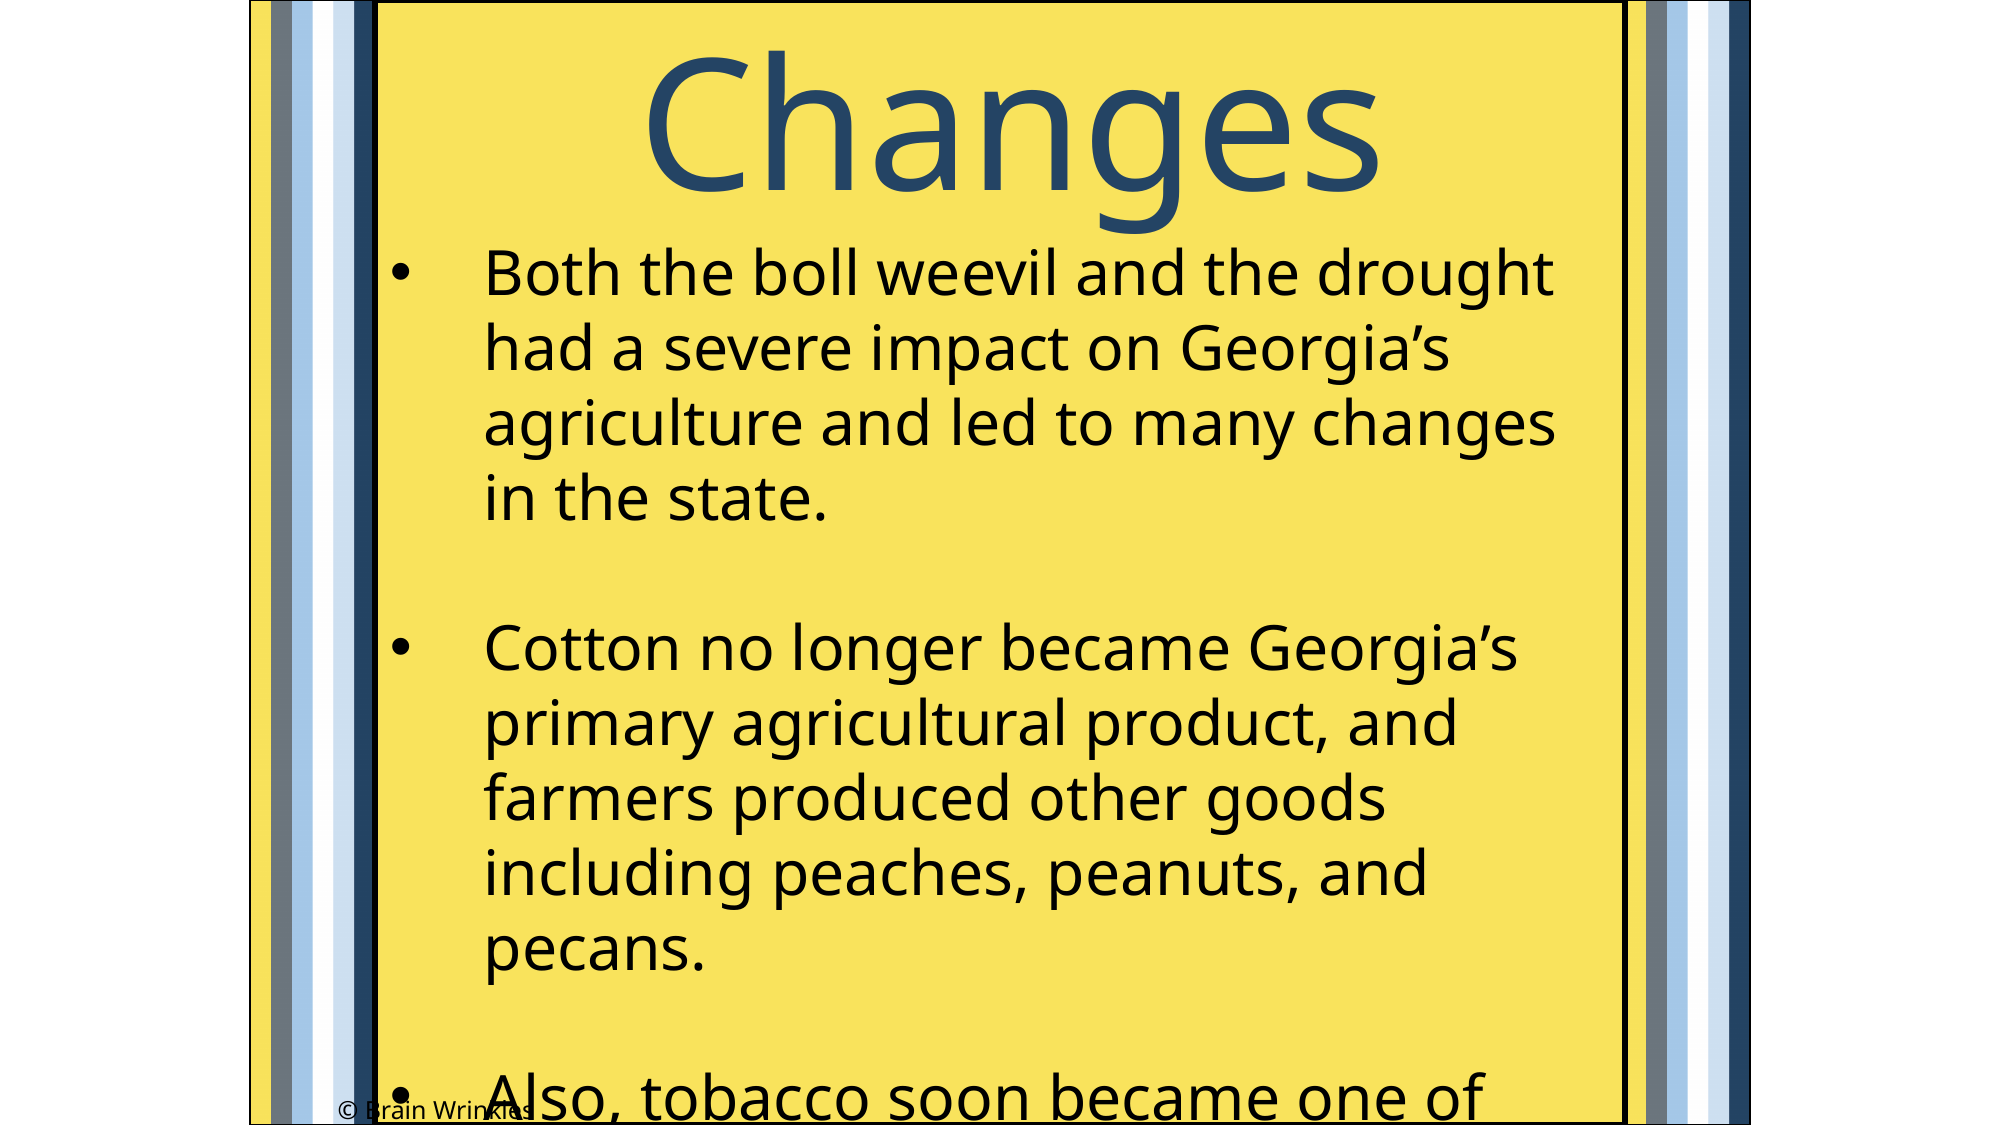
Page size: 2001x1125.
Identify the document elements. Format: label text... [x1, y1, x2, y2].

text_box © Brain Wrinkles [322, 1087, 758, 1125]
text_box [249, 0, 374, 1125]
text_box [1626, 0, 1751, 1125]
text_box Changes [374, 0, 1650, 235]
text_box Both the boll weevil and the drought had a severe impact on Georgia’s agriculture and led to many changes in the state. Cotton no longer became Georgia’s primary agricultural product, and farmers produced other goods including peaches, peanuts, and pecans. Also, tobacco soon became one of Georgia’s most vital crops. [375, 235, 1625, 1125]
